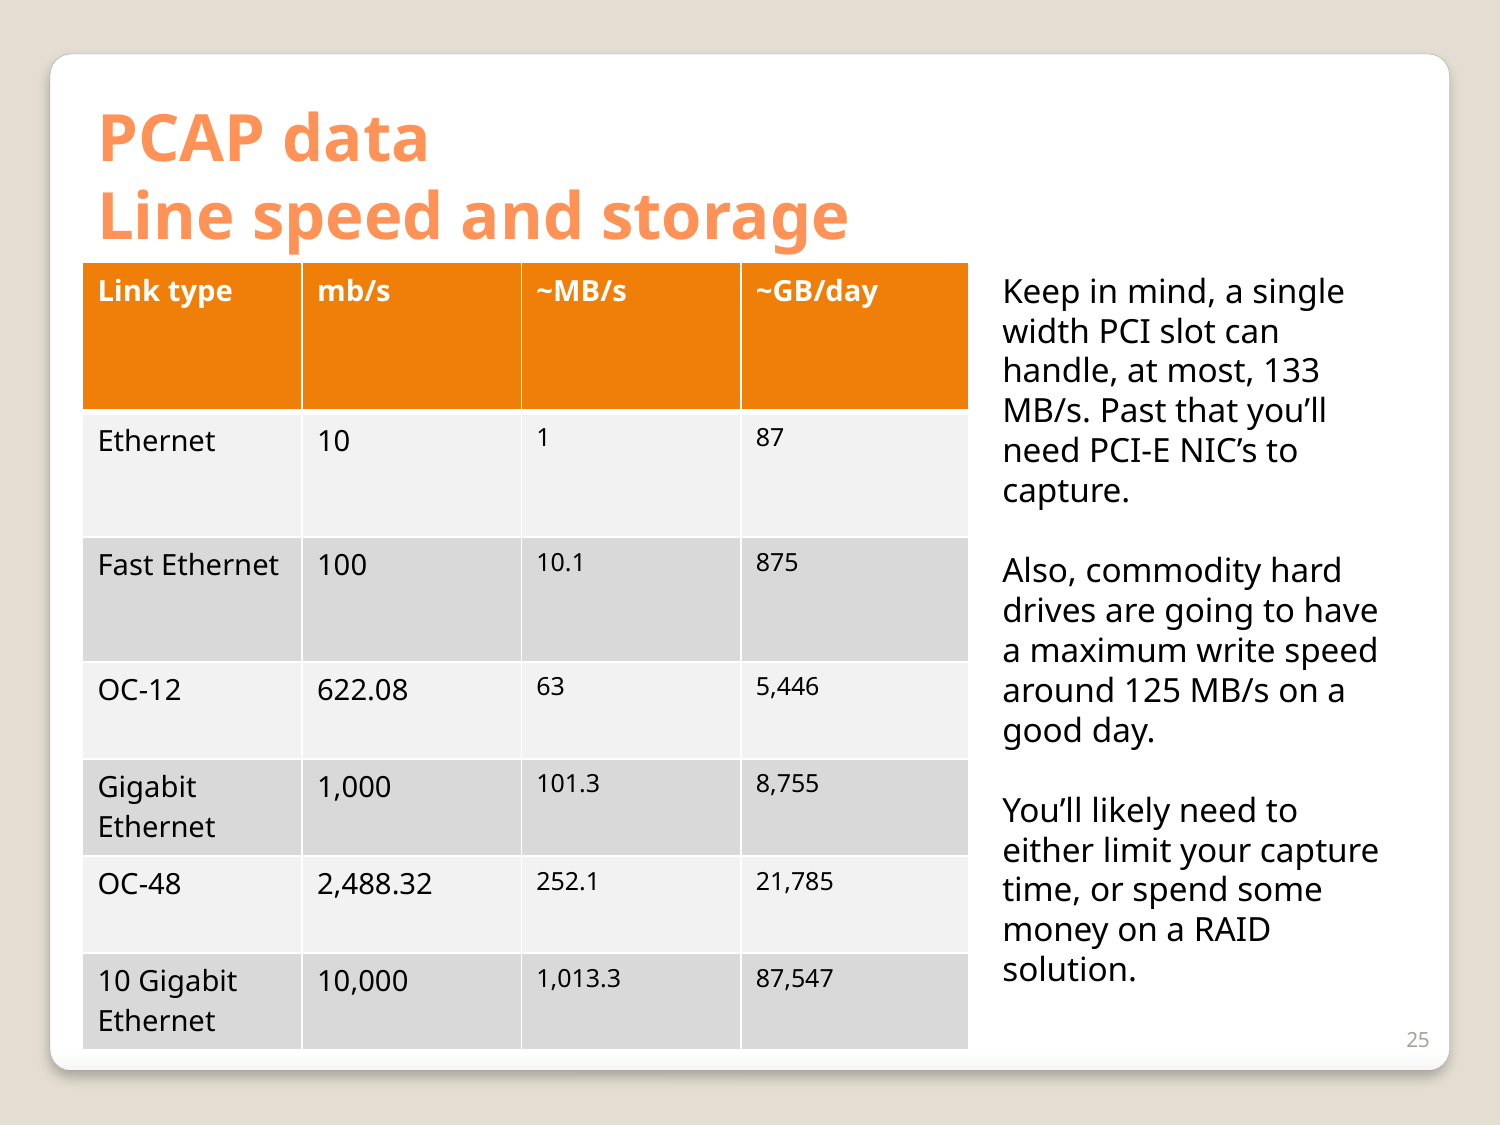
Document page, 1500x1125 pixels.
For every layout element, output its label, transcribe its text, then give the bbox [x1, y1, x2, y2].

table_cell 1,000 [303, 760, 521, 855]
table_header ~GB/day [742, 263, 968, 409]
table_cell Gigabit Ethernet [83, 760, 301, 855]
table_cell Fast Ethernet [83, 538, 301, 661]
table_cell 1,013.3 [522, 954, 740, 1049]
table_cell 1 [522, 415, 740, 536]
table_cell 10 [303, 415, 521, 536]
table_header ~MB/s [522, 263, 740, 409]
table_cell 10.1 [522, 538, 740, 661]
table_cell 2,488.32 [303, 857, 521, 952]
table_cell 21,785 [742, 857, 968, 952]
table_cell OC-48 [83, 857, 301, 952]
table_cell OC-12 [83, 663, 301, 758]
table_cell 622.08 [303, 663, 521, 758]
table_cell 10 Gigabit Ethernet [83, 954, 301, 1049]
table_header Link type [83, 263, 301, 409]
text_box Keep in mind, a single width PCI slot can handle, at most, 133 MB/s. Past that you’ll need PCI-E NIC’s to capture. Also, commodity hard drives are going to have a maximum write speed around 125 MB/s on a good day. You’ll likely need to either limit your capture time, or spend some money on a RAID solution. [987, 262, 1413, 996]
table_cell 100 [303, 538, 521, 661]
table_cell 10,000 [303, 954, 521, 1049]
table_cell 875 [742, 538, 968, 661]
table_cell 101.3 [522, 760, 740, 855]
table_header mb/s [303, 263, 521, 409]
table_cell 87,547 [742, 954, 968, 1049]
table_cell 252.1 [522, 857, 740, 952]
table_cell 63 [522, 663, 740, 758]
table_cell 8,755 [742, 760, 968, 855]
table_cell 87 [742, 415, 968, 536]
slide_number 25 [1369, 1002, 1445, 1063]
table_cell Ethernet [83, 415, 301, 536]
table_cell 5,446 [742, 663, 968, 758]
title PCAP data Line speed and storage [82, 87, 1425, 260]
